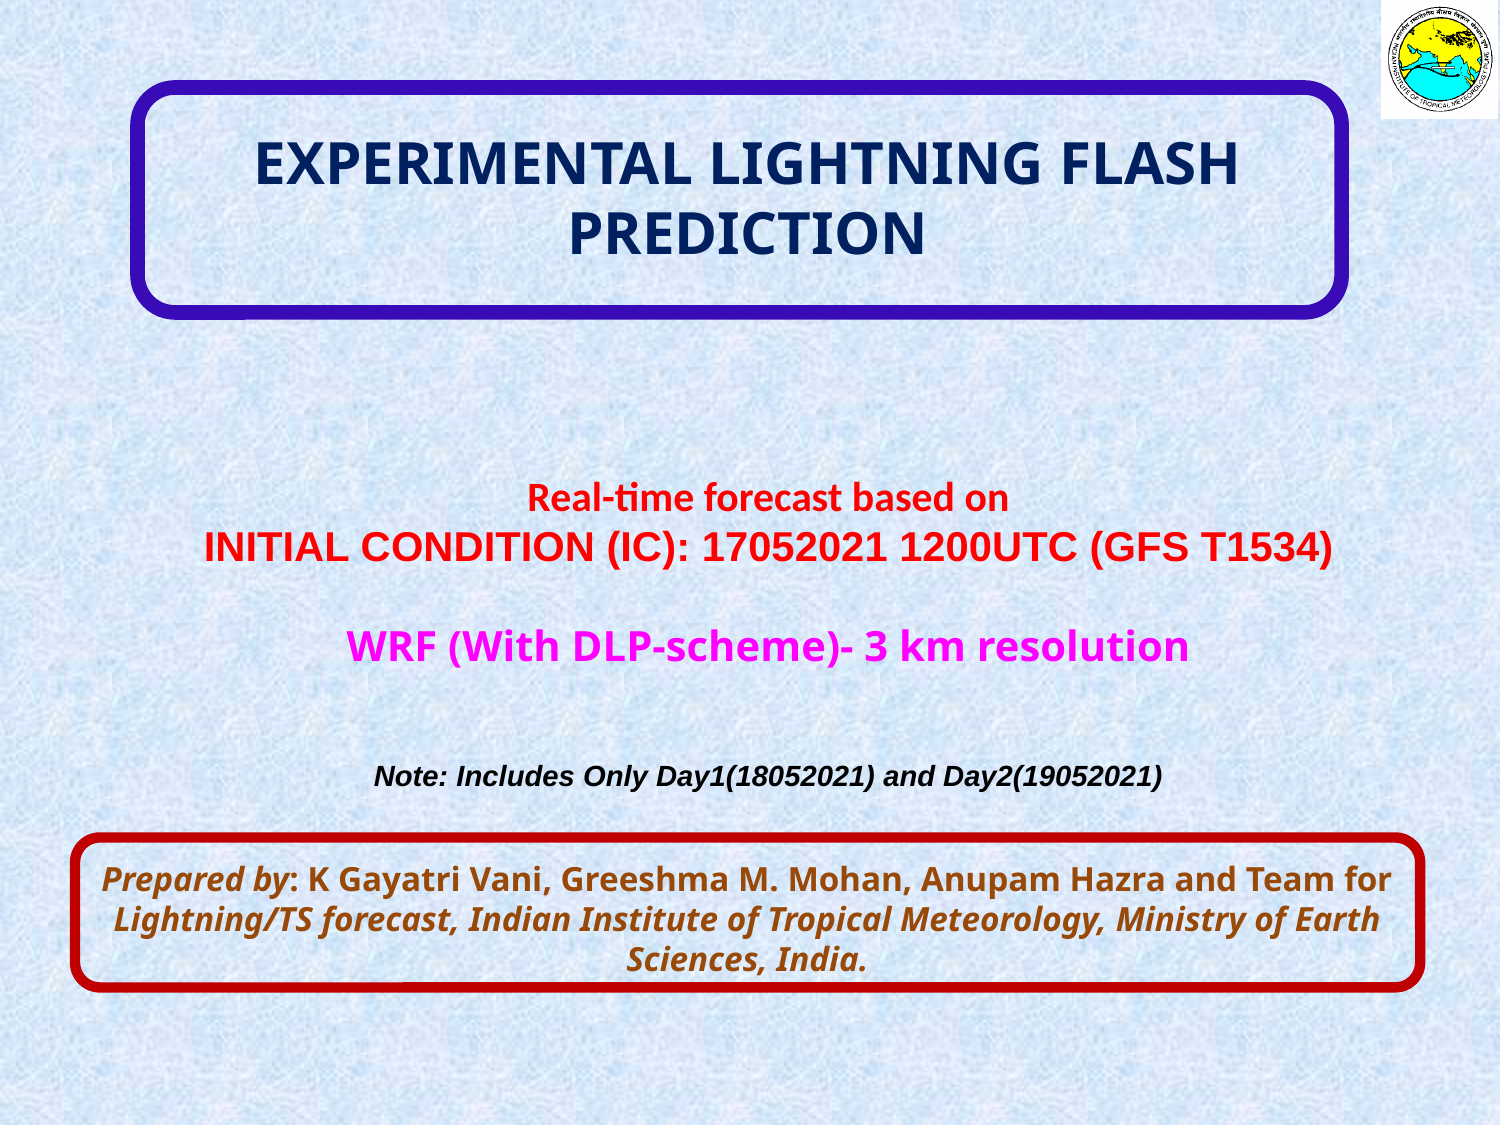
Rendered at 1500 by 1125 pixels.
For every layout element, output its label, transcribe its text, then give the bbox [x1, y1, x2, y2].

picture [0, 0, 1500, 1125]
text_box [62, 837, 1433, 988]
text_box Note: Includes Only Day1(18052021) and Day2(19052021) [87, 749, 1458, 800]
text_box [137, 87, 1357, 313]
text_box Real-time forecast based on INITIAL CONDITION (IC): 17052021 1200UTC (GFS T1534) WRF (With DLP-scheme)- 3 km resolution [87, 462, 1450, 678]
